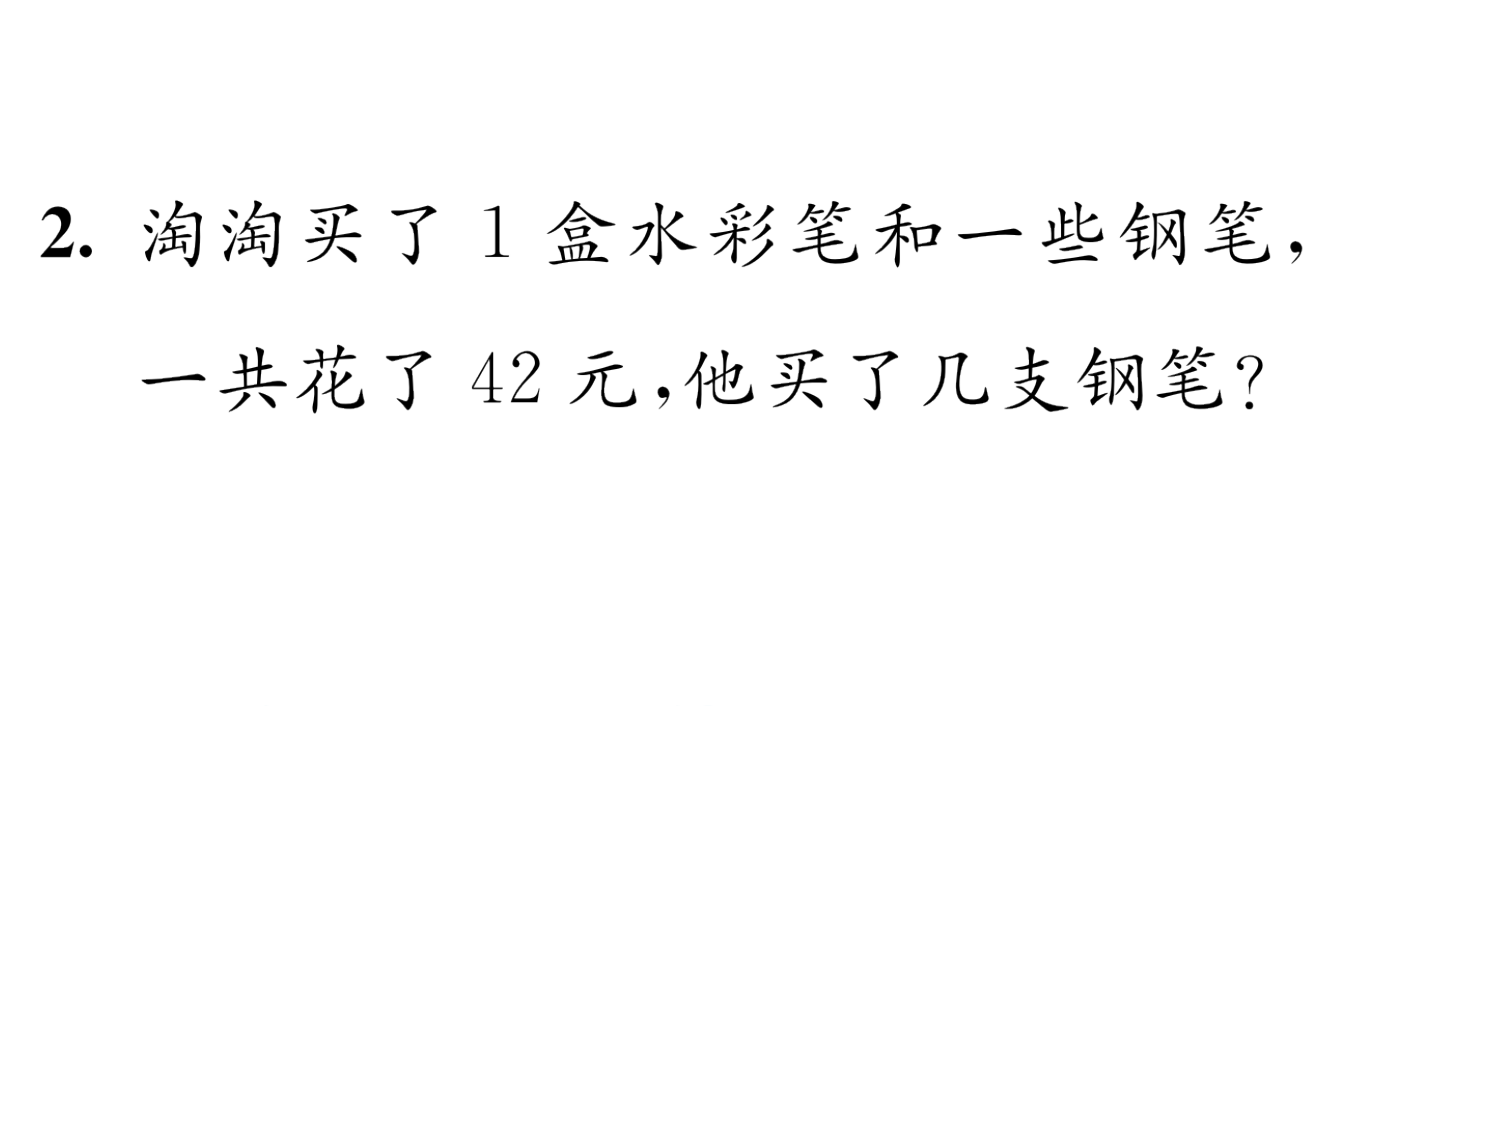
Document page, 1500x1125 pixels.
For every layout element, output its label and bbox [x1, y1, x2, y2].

picture [35, 177, 1453, 722]
